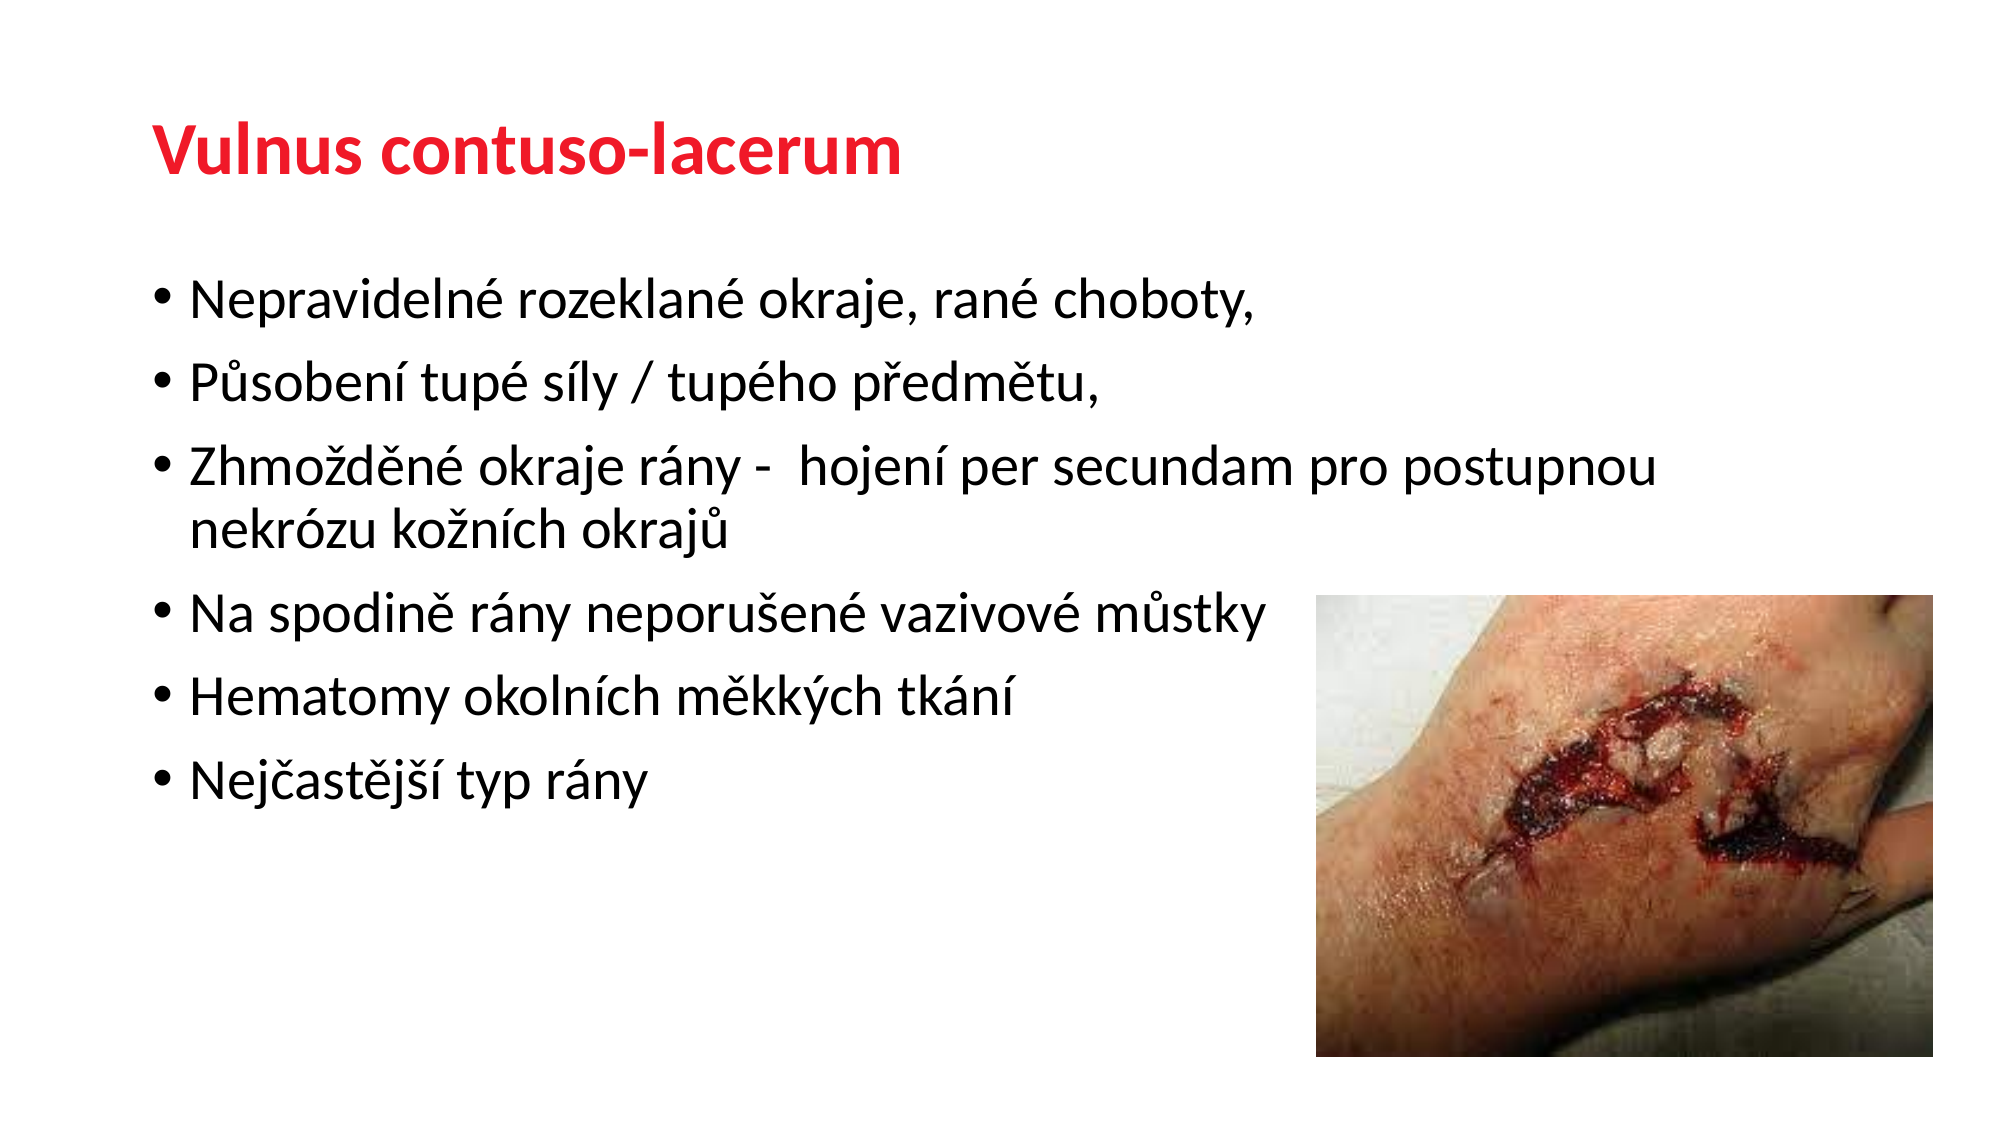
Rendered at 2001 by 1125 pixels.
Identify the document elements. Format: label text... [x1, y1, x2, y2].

list Nepravidelné rozeklané okraje, rané choboty, Působení tupé síly / tupého předmětu, Zhmožděné okraje rány - hojení per secundam pro postupnou nekrózu kožních okrajů Na spodině rány neporušené vazivové můstky Hematomy okolních měkkých tkání Nejčastější typ rány [137, 260, 1863, 1014]
title Vulnus contuso-lacerum [137, 59, 1863, 241]
picture [1316, 595, 1933, 1057]
